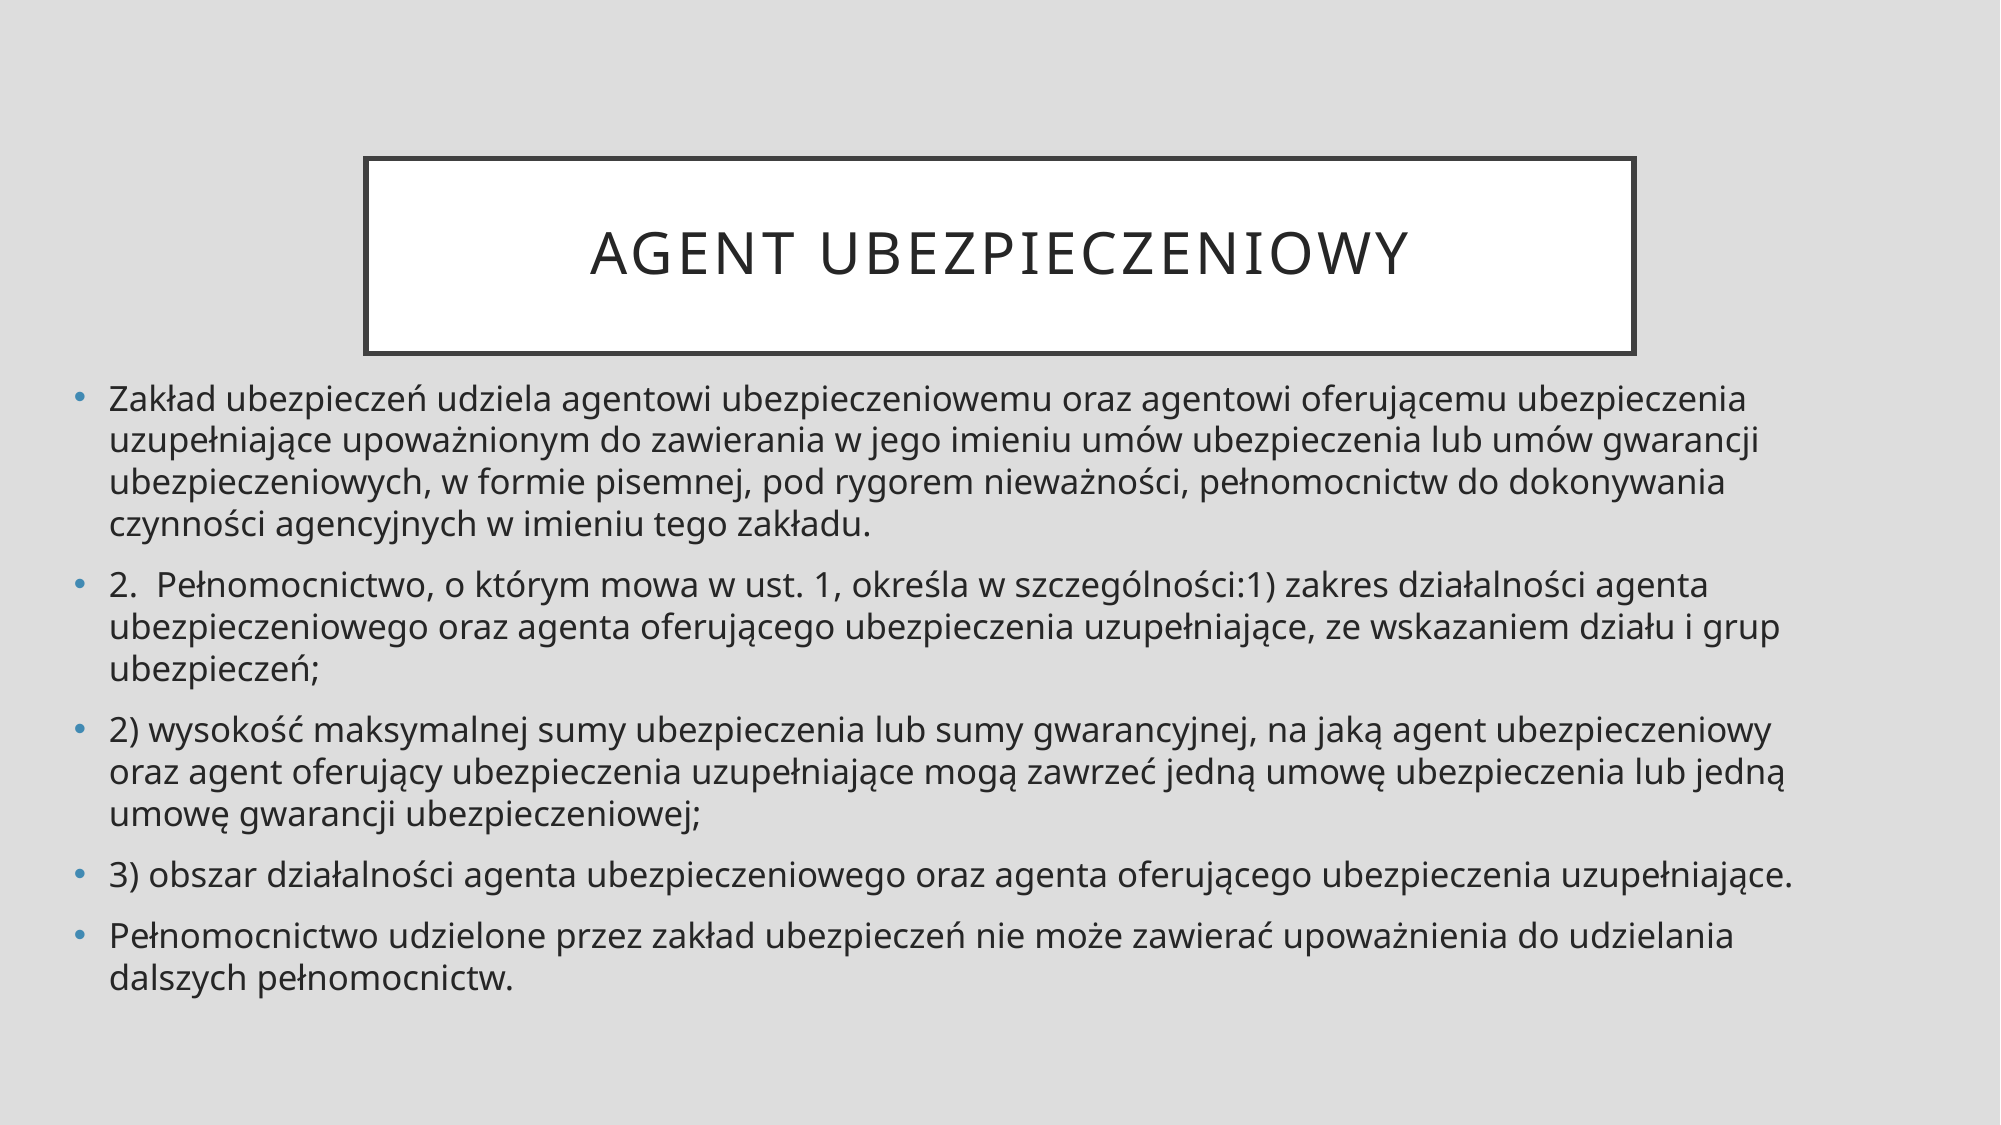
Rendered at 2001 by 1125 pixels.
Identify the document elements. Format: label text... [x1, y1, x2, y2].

list Zakład ubezpieczeń udziela agentowi ubezpieczeniowemu oraz agentowi oferującemu ubezpieczenia uzupełniające upoważnionym do zawierania w jego imieniu umów ubezpieczenia lub umów gwarancji ubezpieczeniowych, w formie pisemnej, pod rygorem nieważności, pełnomocnictw do dokonywania czynności agencyjnych w imieniu tego zakładu. 2. Pełnomocnictwo, o którym mowa w ust. 1, określa w szczególności:1) zakres działalności agenta ubezpieczeniowego oraz agenta oferującego ubezpieczenia uzupełniające, ze wskazaniem działu i grup ubezpieczeń; 2) wysokość maksymalnej sumy ubezpieczenia lub sumy gwarancyjnej, na jaką agent ubezpieczeniowy oraz agent oferujący ubezpieczenia uzupełniające mogą zawrzeć jedną umowę ubezpieczenia lub jedną umowę gwarancji ubezpieczeniowej; 3) obszar działalności agenta ubezpieczeniowego oraz agenta oferującego ubezpieczenia uzupełniające. Pełnomocnictwo udzielone przez zakład ubezpieczeń nie może zawierać upoważnienia do udzielania dalszych pełnomocnictw. [59, 368, 1813, 1052]
title Agent ubezpieczeniowy [363, 156, 1637, 356]
